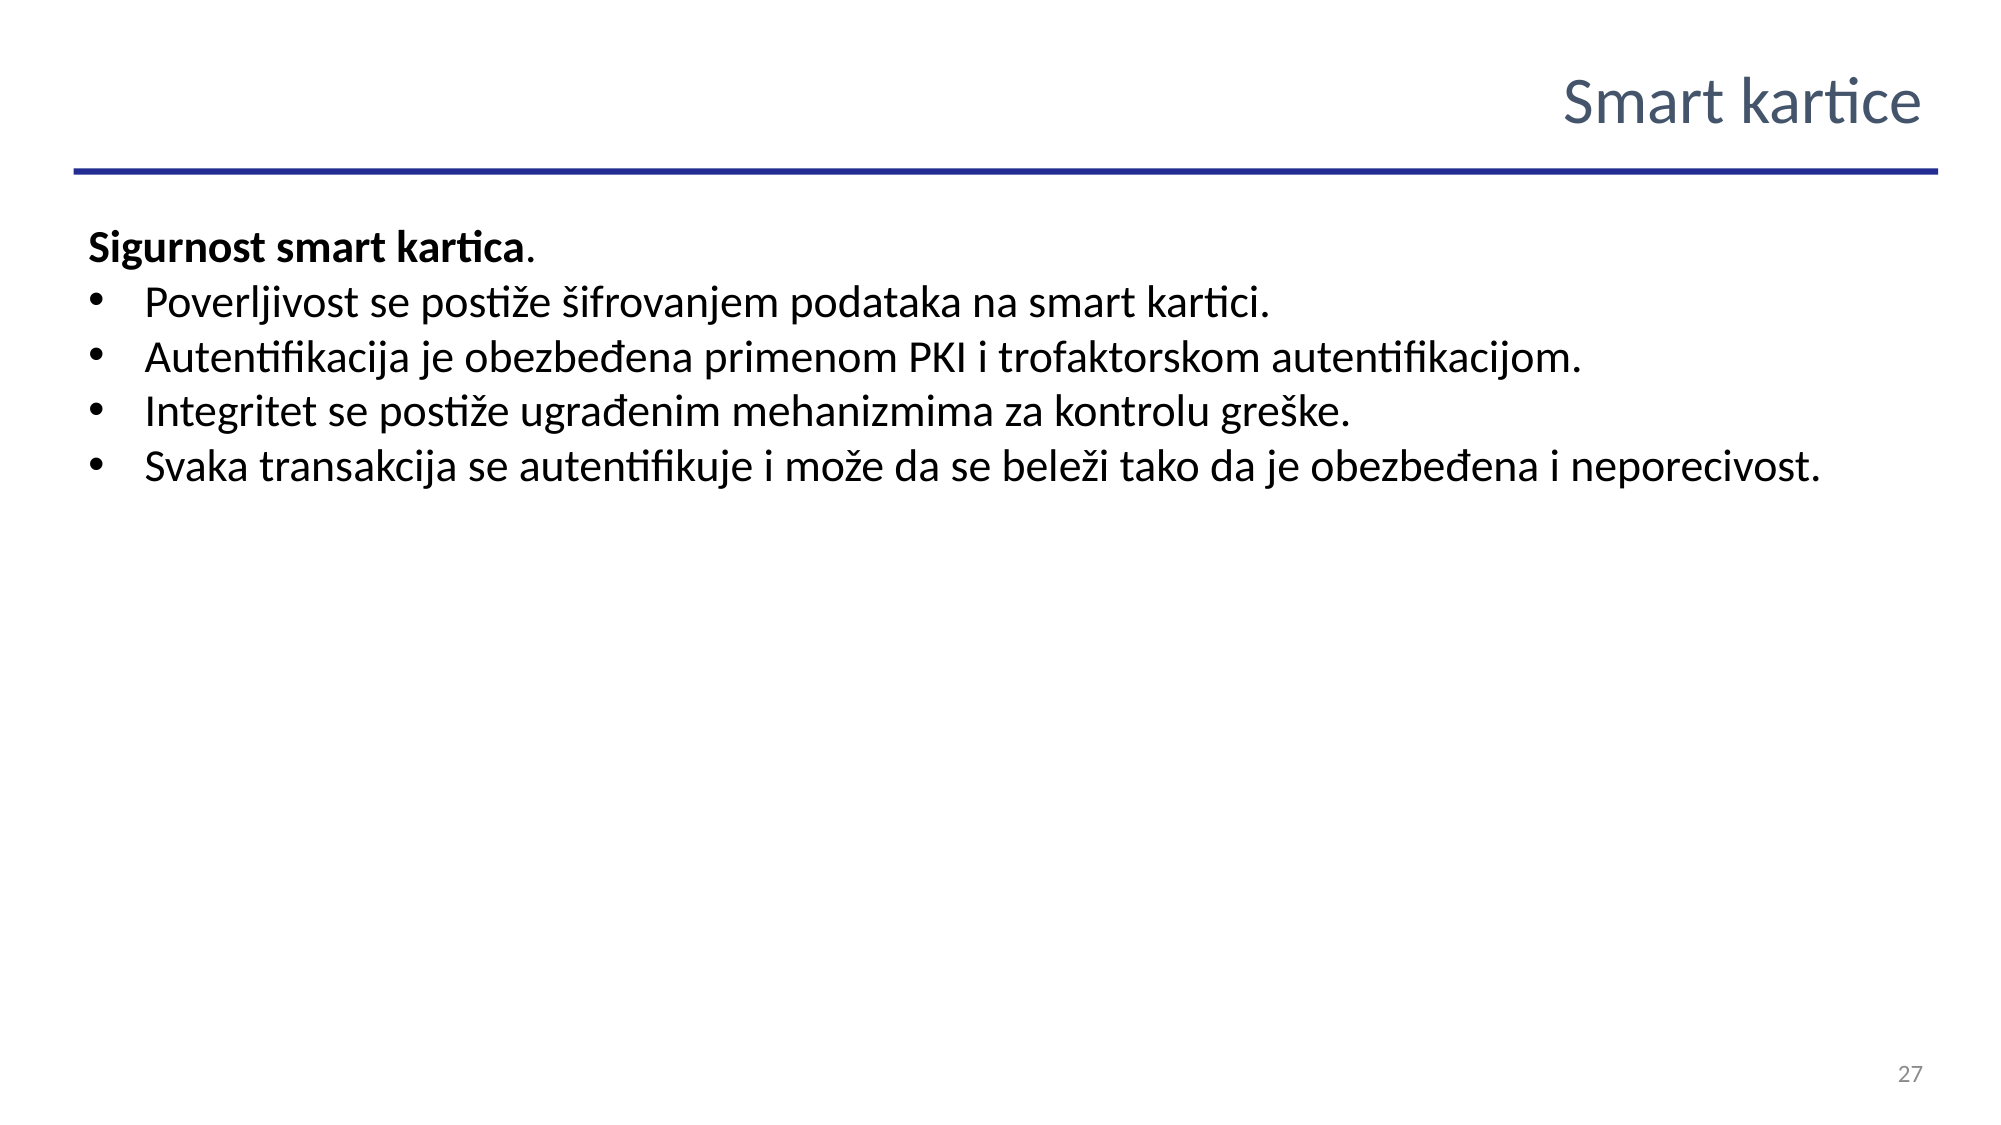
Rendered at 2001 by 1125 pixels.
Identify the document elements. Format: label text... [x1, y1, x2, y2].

text_box Smart kartice [73, 42, 1939, 151]
text_box Sigurnost smart kartica. Poverljivost se postiže šifrovanjem podataka na smart kartici. Autentifikacija je obezbeđena primenom PKI i trofaktorskom autentifikacijom. Integritet se postiže ugrađenim mehanizmima za kontrolu greške. Svaka transakcija se autentifikuje i može da se beleži tako da je obezbeđena i neporecivost. [73, 208, 1939, 1006]
text_box 27 [1851, 1042, 1939, 1103]
